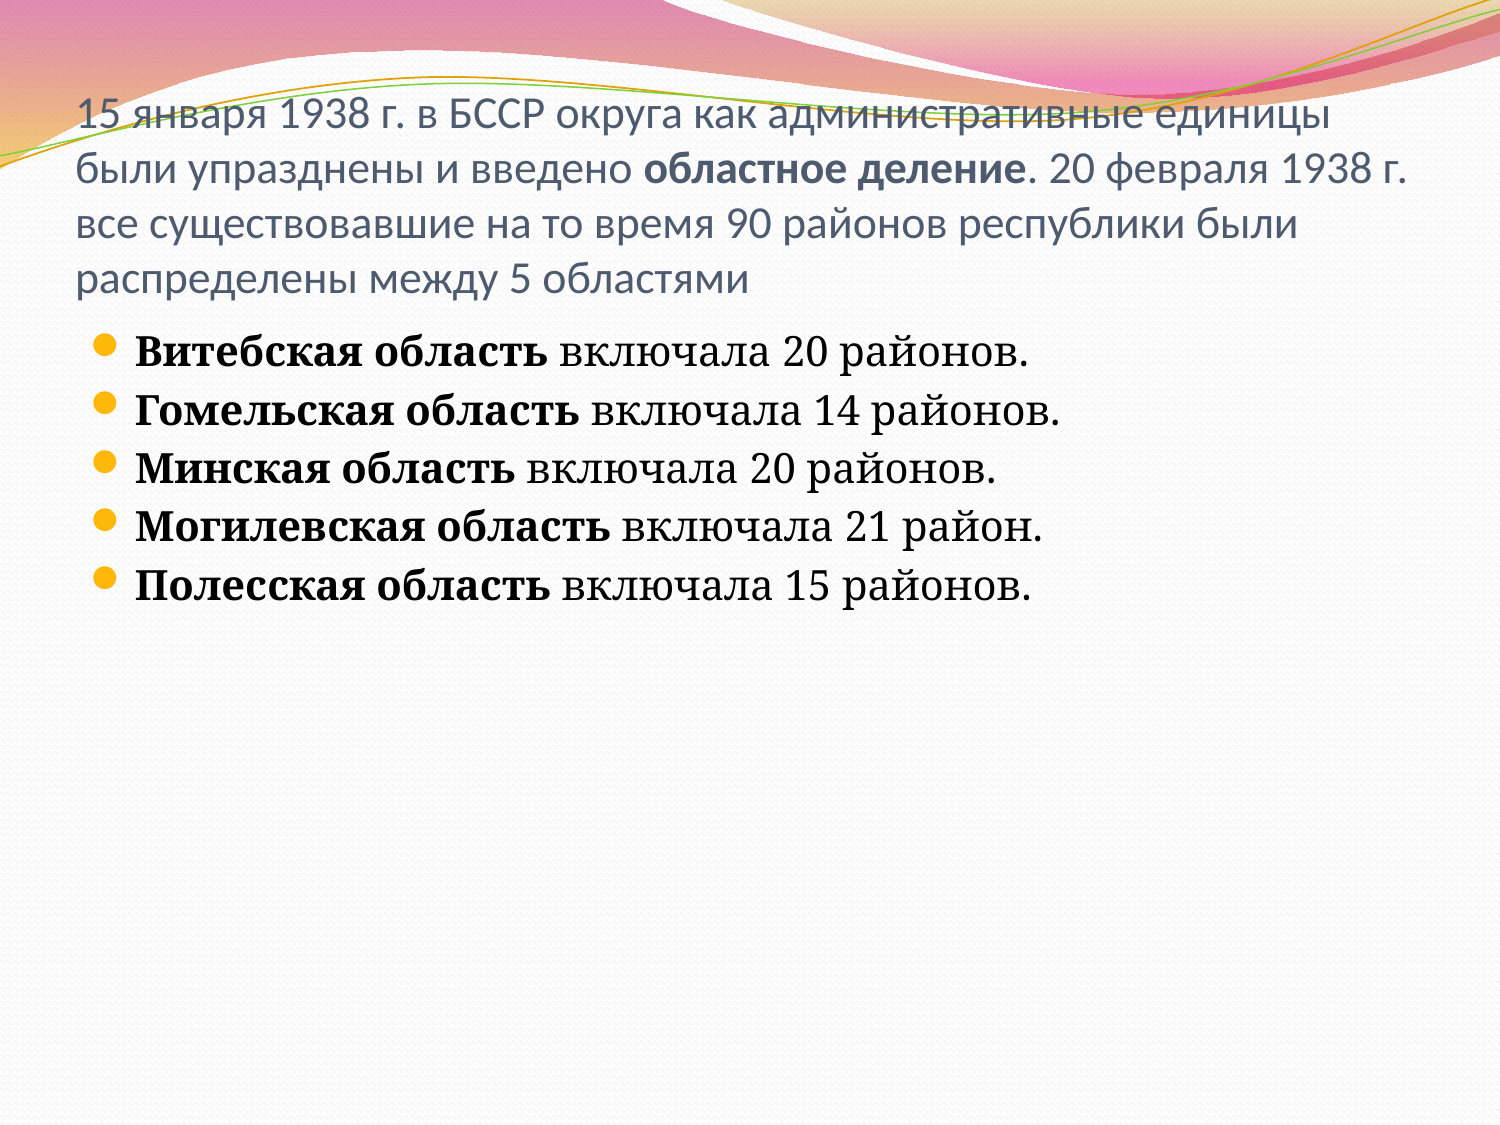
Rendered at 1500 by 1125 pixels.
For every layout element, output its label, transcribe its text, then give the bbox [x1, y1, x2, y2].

title 15 января 1938 г. в БССР округа как административные единицы были упразднены и введено областное деление. 20 февраля 1938 г. все существовавшие на то время 90 районов республики были распределены между 5 областями [74, 115, 1426, 304]
list Витебская область включала 20 районов. Гомельская область включала 14 районов. Минская область включала 20 районов. Могилевская область включала 21 район. Полесская область включала 15 районов. [74, 317, 1426, 1079]
